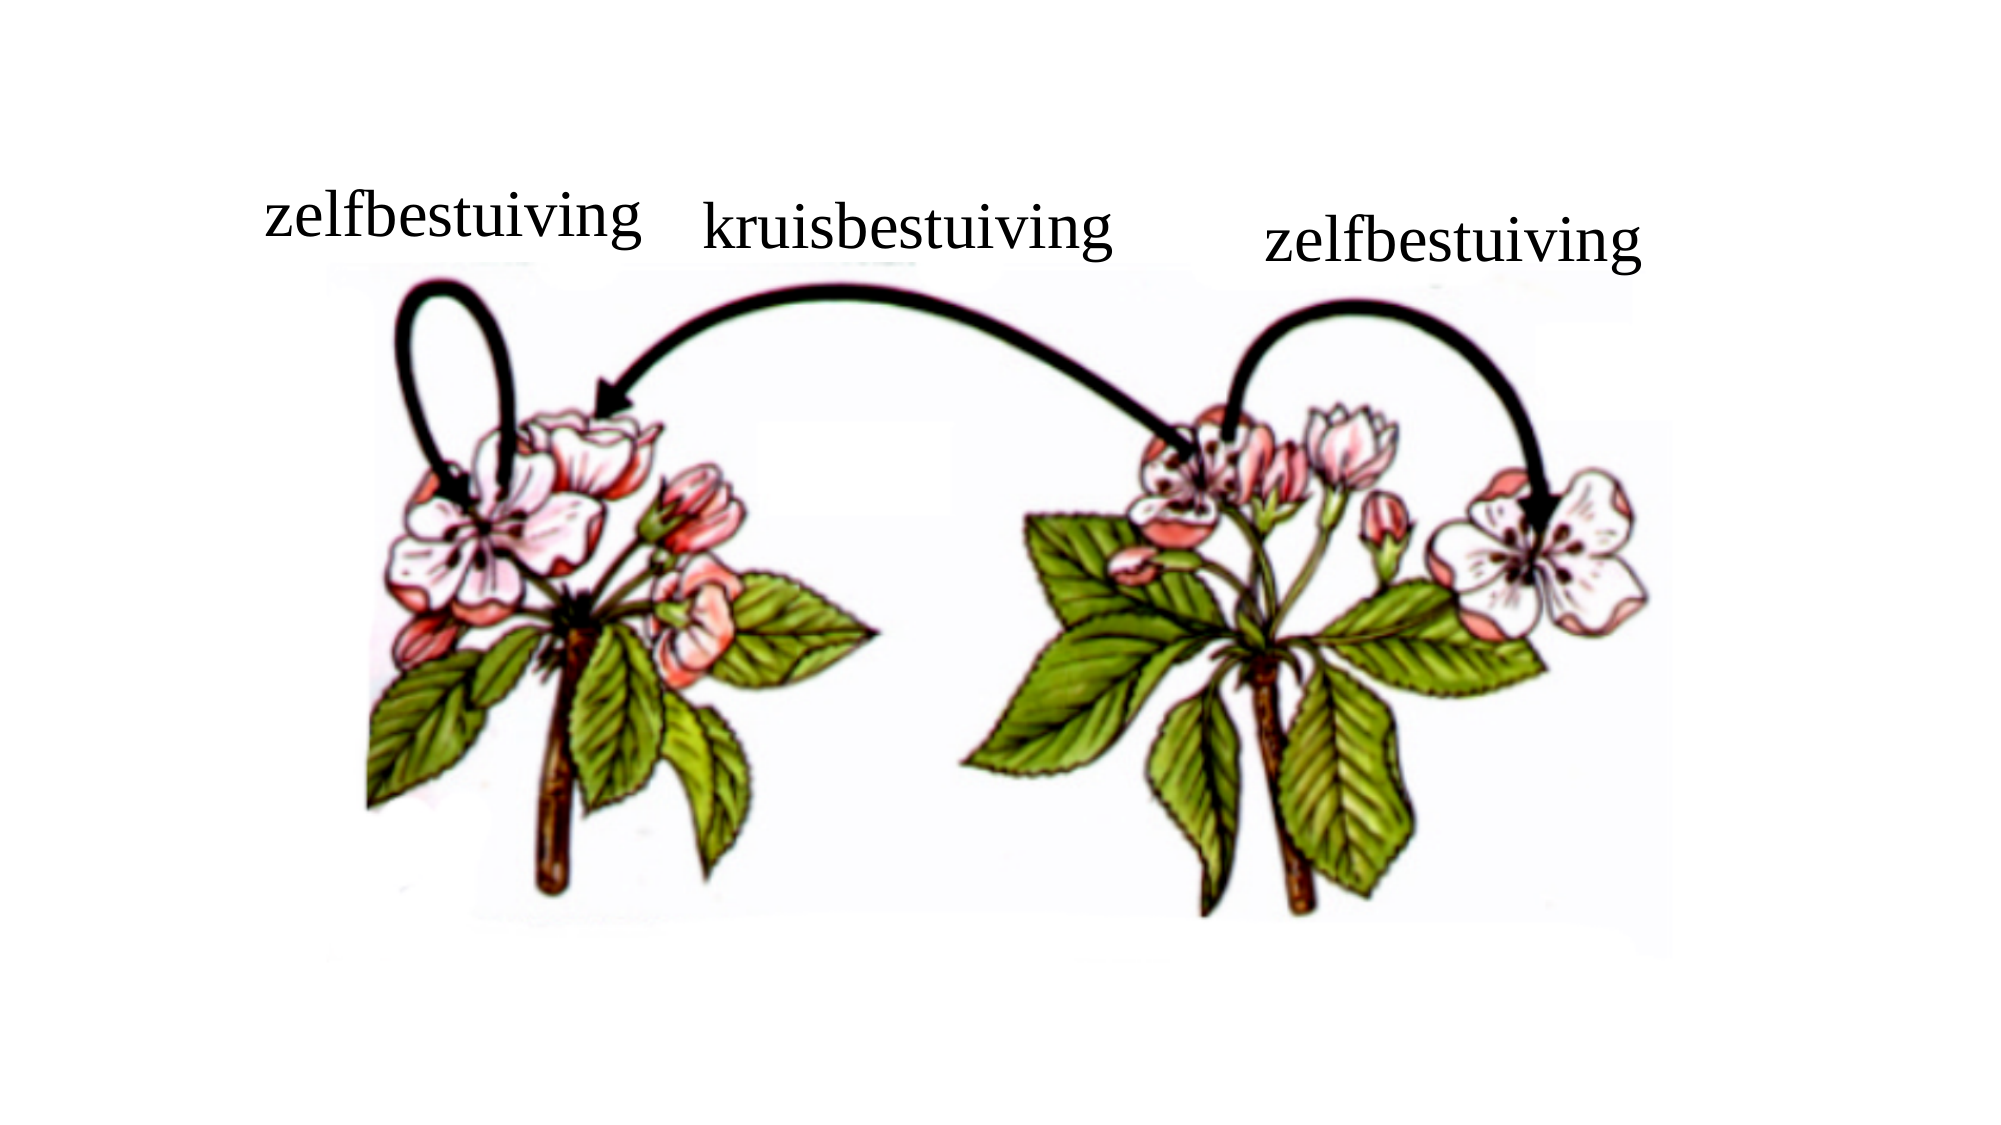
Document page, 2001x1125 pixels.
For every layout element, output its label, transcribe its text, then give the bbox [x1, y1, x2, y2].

picture [326, 262, 1674, 963]
text_box zelfbestuiving [249, 162, 663, 258]
text_box zelfbestuiving [1250, 187, 1663, 262]
text_box kruisbestuiving [687, 174, 1175, 262]
